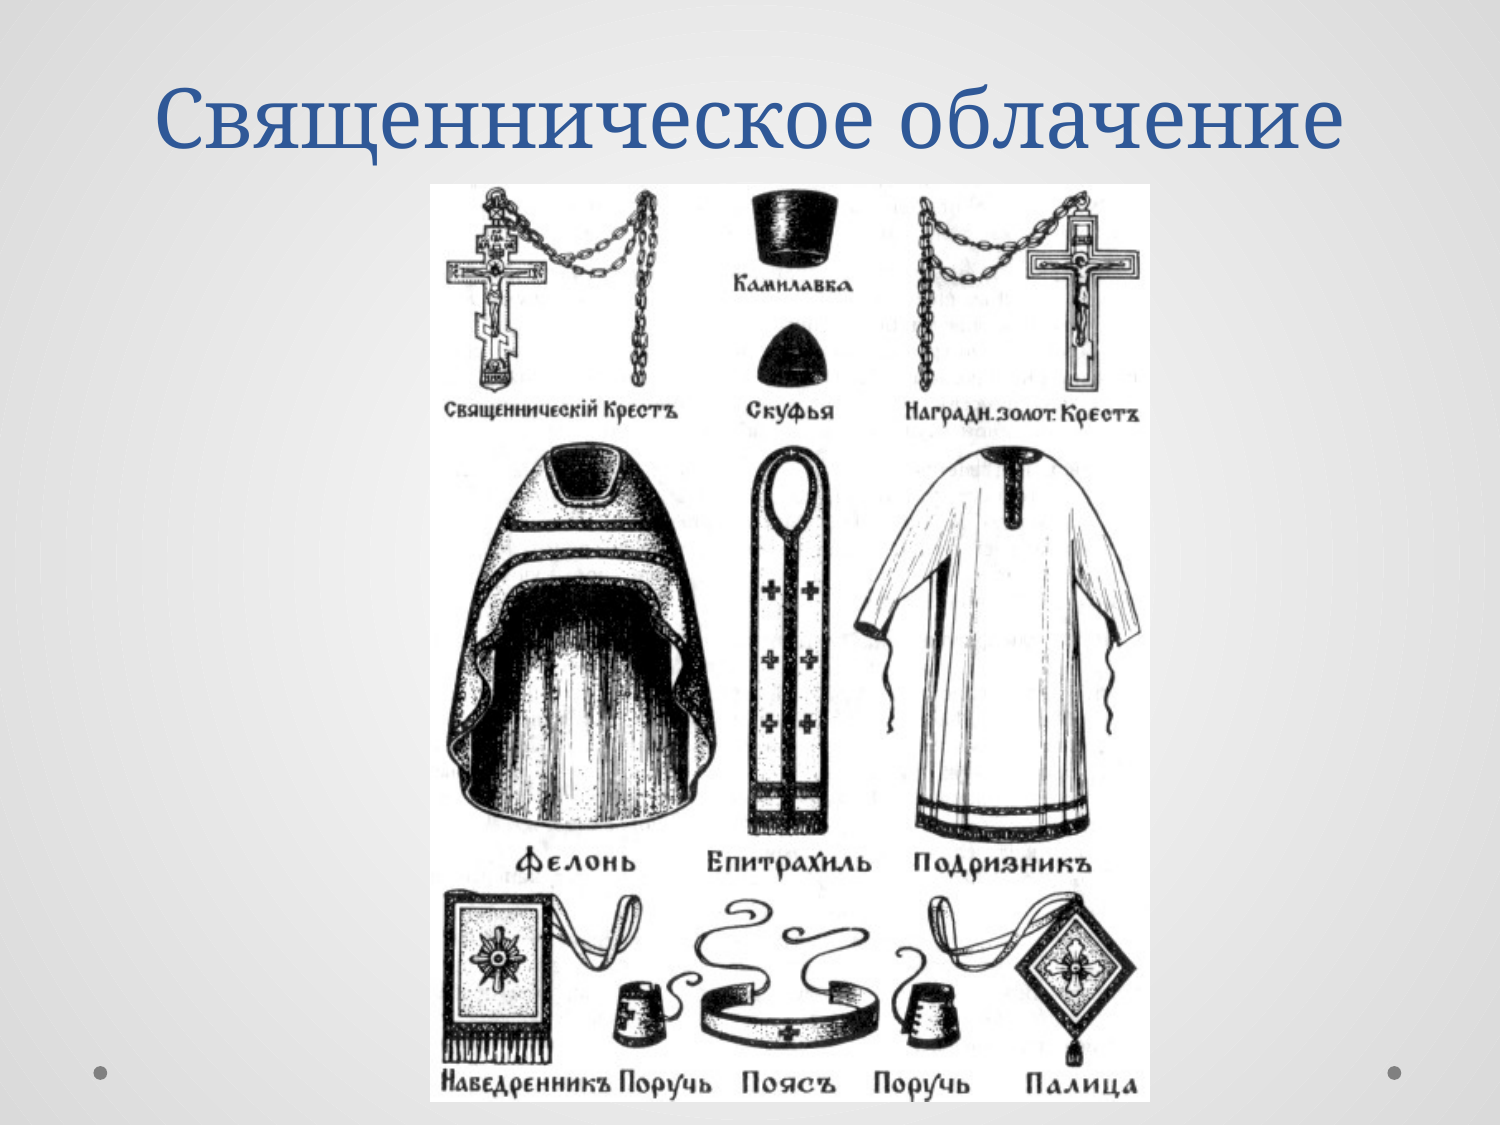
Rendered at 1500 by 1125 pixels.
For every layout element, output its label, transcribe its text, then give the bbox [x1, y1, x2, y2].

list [430, 184, 1151, 1102]
title Священническое облачение [75, 54, 1425, 173]
